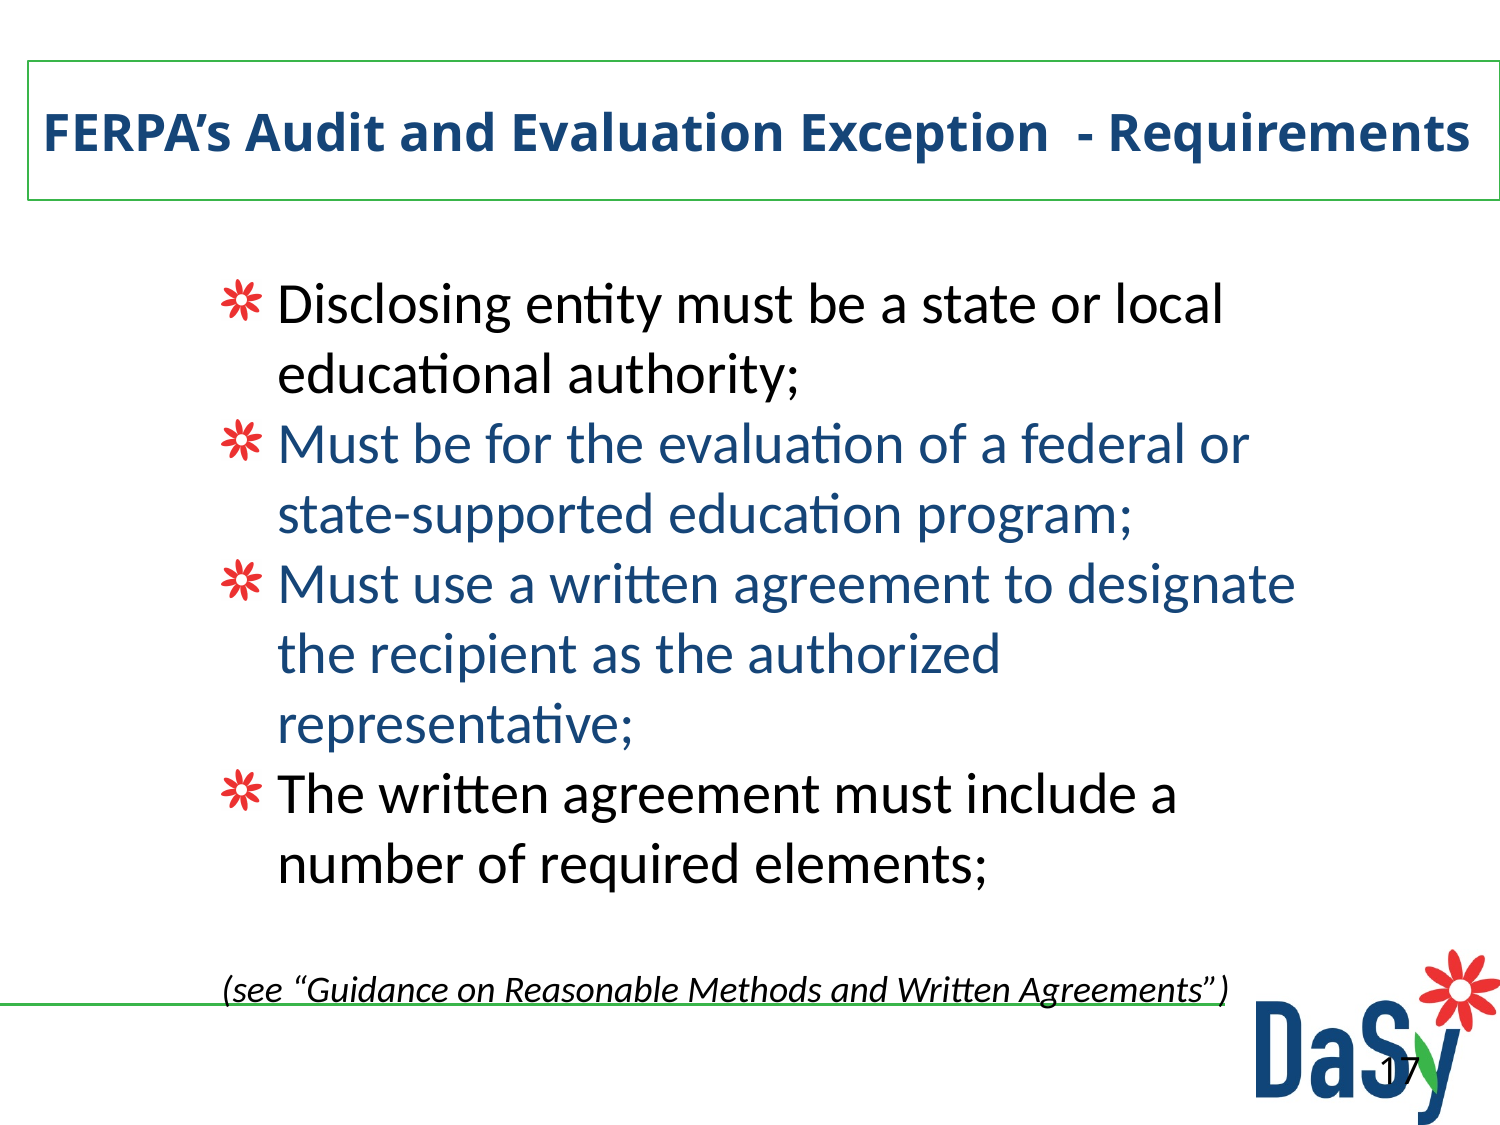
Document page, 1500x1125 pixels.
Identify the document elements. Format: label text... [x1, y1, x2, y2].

picture [221, 279, 262, 321]
picture [221, 559, 262, 601]
picture [1256, 949, 1500, 1125]
title FERPA’s Audit and Evaluation Exception - Requirements [27, 60, 1500, 201]
picture [221, 419, 262, 461]
picture [221, 769, 262, 811]
list Disclosing entity must be a state or local educational authority; Must be for the evaluation of a federal or state-supported education program; Must use a written agreement to designate the recipient as the authorized representative; The written agreement must include a number of required elements; (see “Guidance on Reasonable Methods and Written Agreements”) [206, 257, 1353, 1010]
slide_number 17 [1363, 1042, 1437, 1103]
